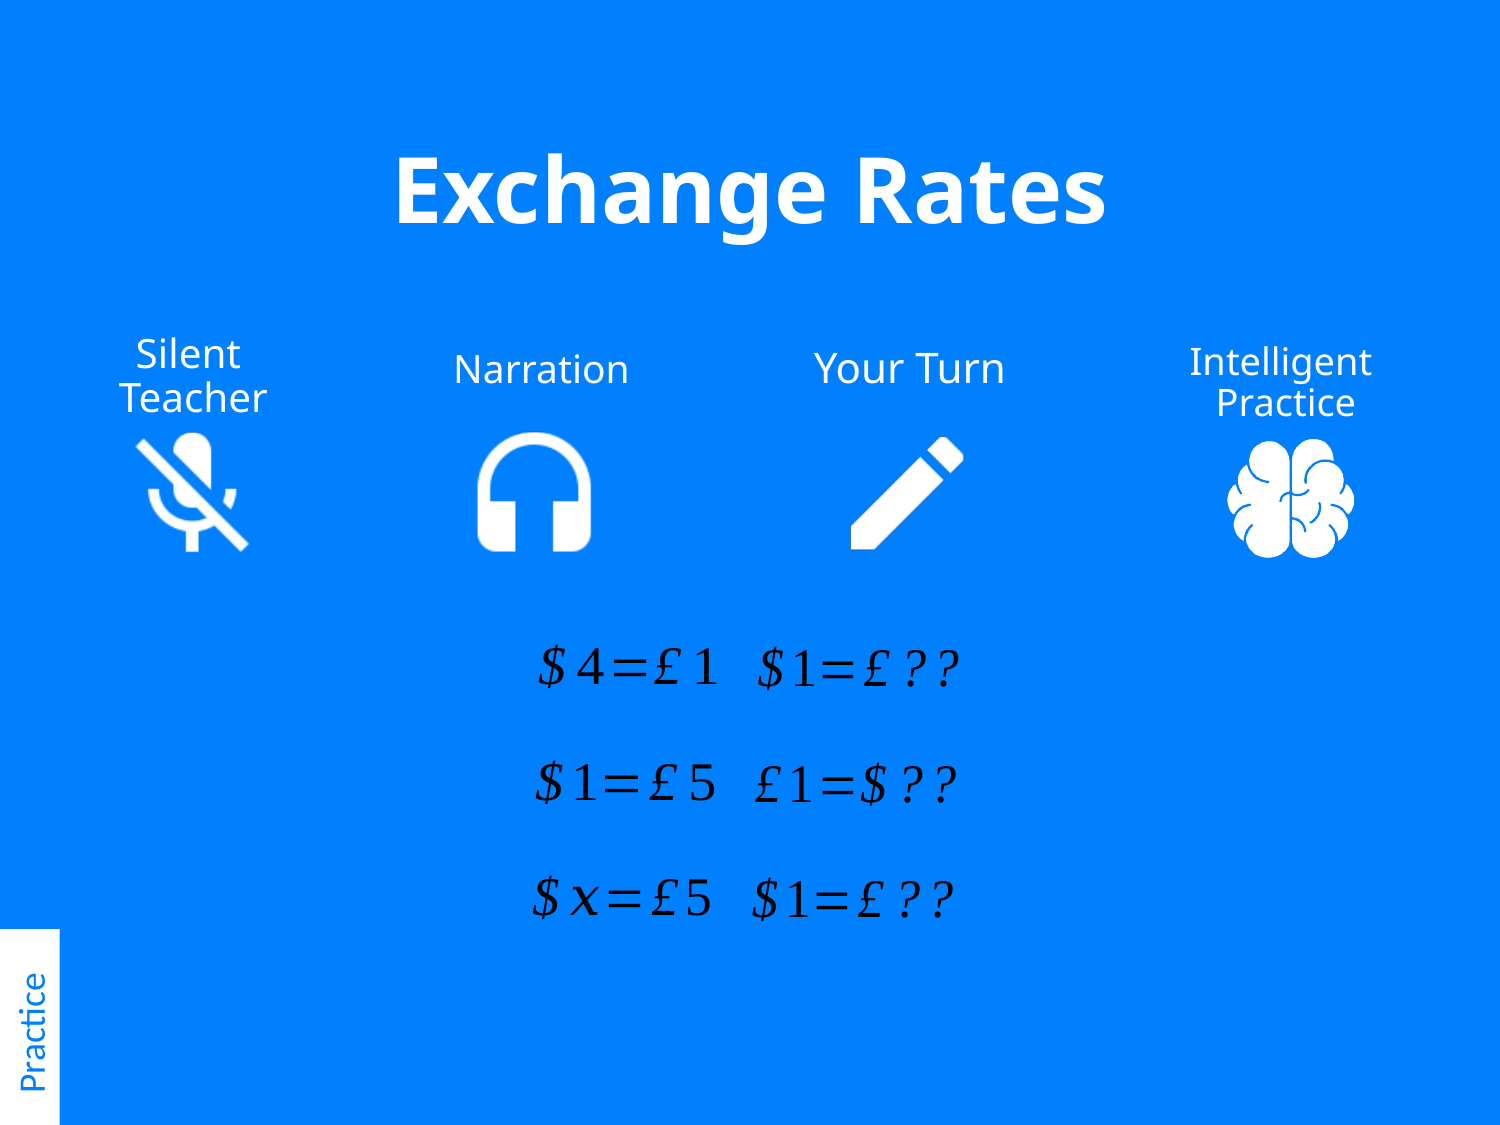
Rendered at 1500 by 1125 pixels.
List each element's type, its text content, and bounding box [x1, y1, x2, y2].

picture [1157, 433, 1424, 563]
picture [832, 418, 983, 569]
picture [459, 426, 610, 577]
text_box Narration [435, 335, 648, 400]
text_box Practice [0, 929, 60, 1125]
title Exchange Rates [205, 22, 1295, 251]
picture [117, 420, 268, 571]
text_box Silent Teacher [100, 306, 287, 429]
text_box Your Turn [796, 335, 1024, 400]
text_box Intelligent Practice [1172, 302, 1400, 432]
